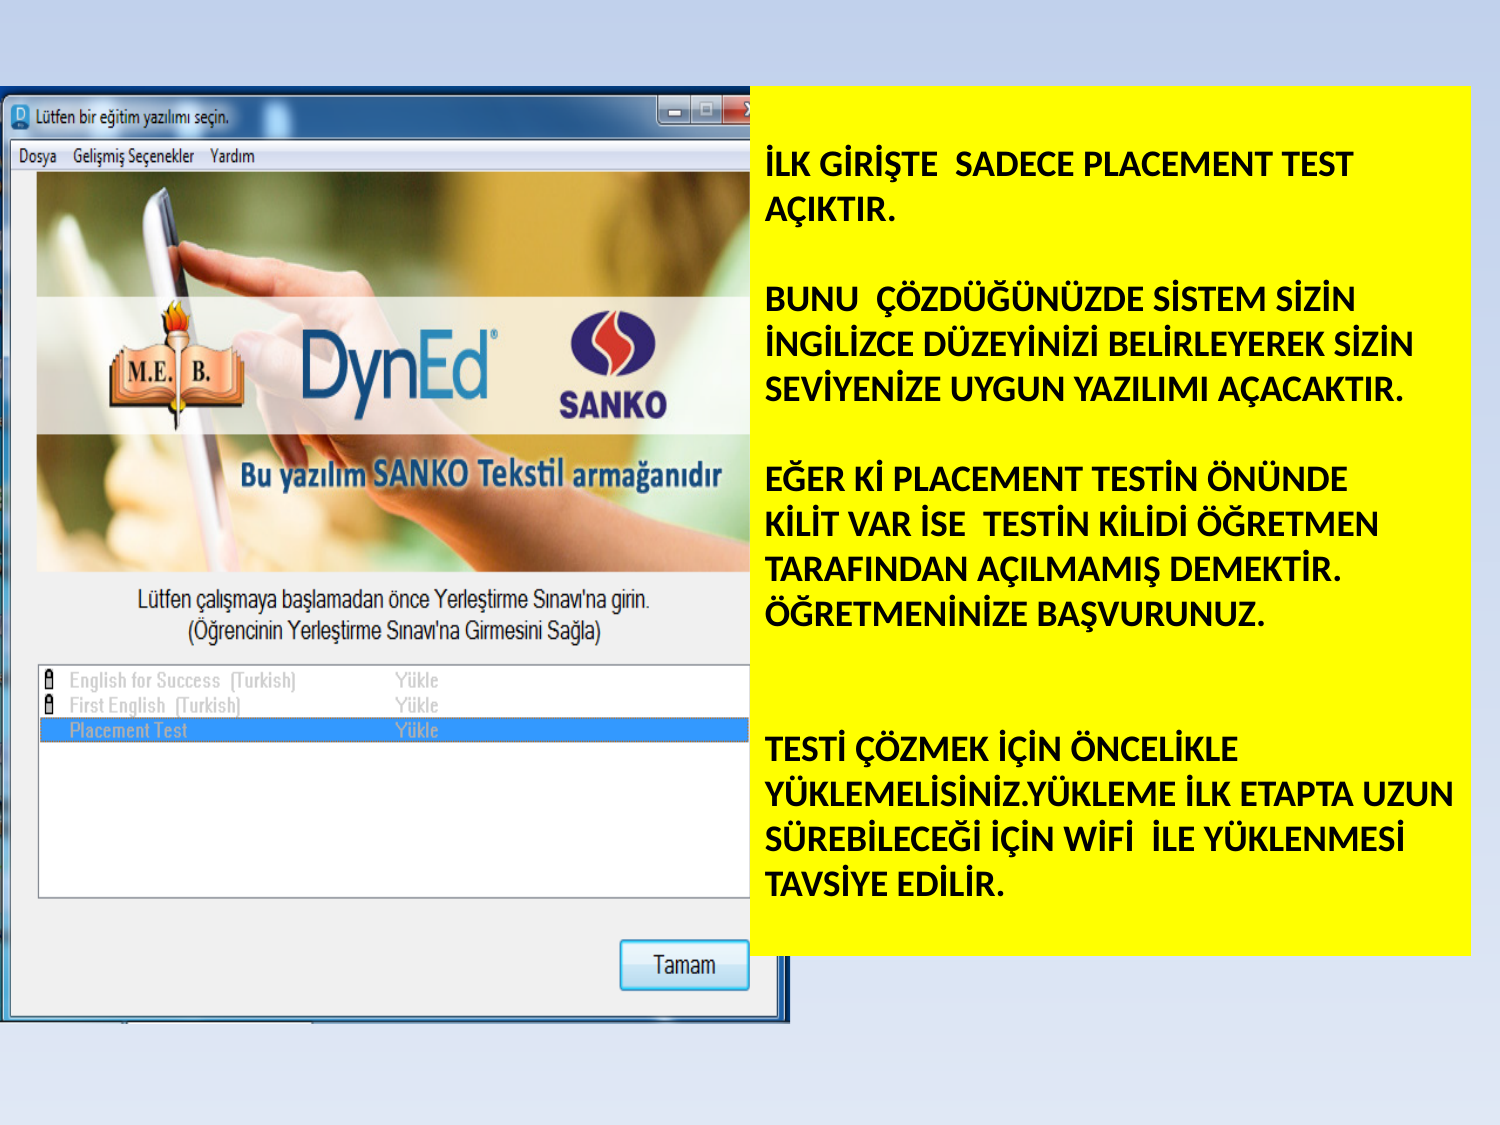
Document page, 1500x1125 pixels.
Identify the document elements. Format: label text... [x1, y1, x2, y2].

text_box İLK GİRİŞTE SADECE PLACEMENT TEST AÇIKTIR. BUNU ÇÖZDÜĞÜNÜZDE SİSTEM SİZİN İNGİLİZCE DÜZEYİNİZİ BELİRLEYEREK SİZİN SEVİYENİZE UYGUN YAZILIMI AÇACAKTIR. EĞER Kİ PLACEMENT TESTİN ÖNÜNDE KİLİT VAR İSE TESTİN KİLİDİ ÖĞRETMEN TARAFINDAN AÇILMAMIŞ DEMEKTİR. ÖĞRETMENİNİZE BAŞVURUNUZ. TESTİ ÇÖZMEK İÇİN ÖNCELİKLE YÜKLEMELİSİNİZ.YÜKLEME İLK ETAPTA UZUN SÜREBİLECEĞİ İÇİN WİFİ İLE YÜKLENMESİ TAVSİYE EDİLİR. [793, 86, 1471, 956]
picture [0, 86, 791, 1024]
